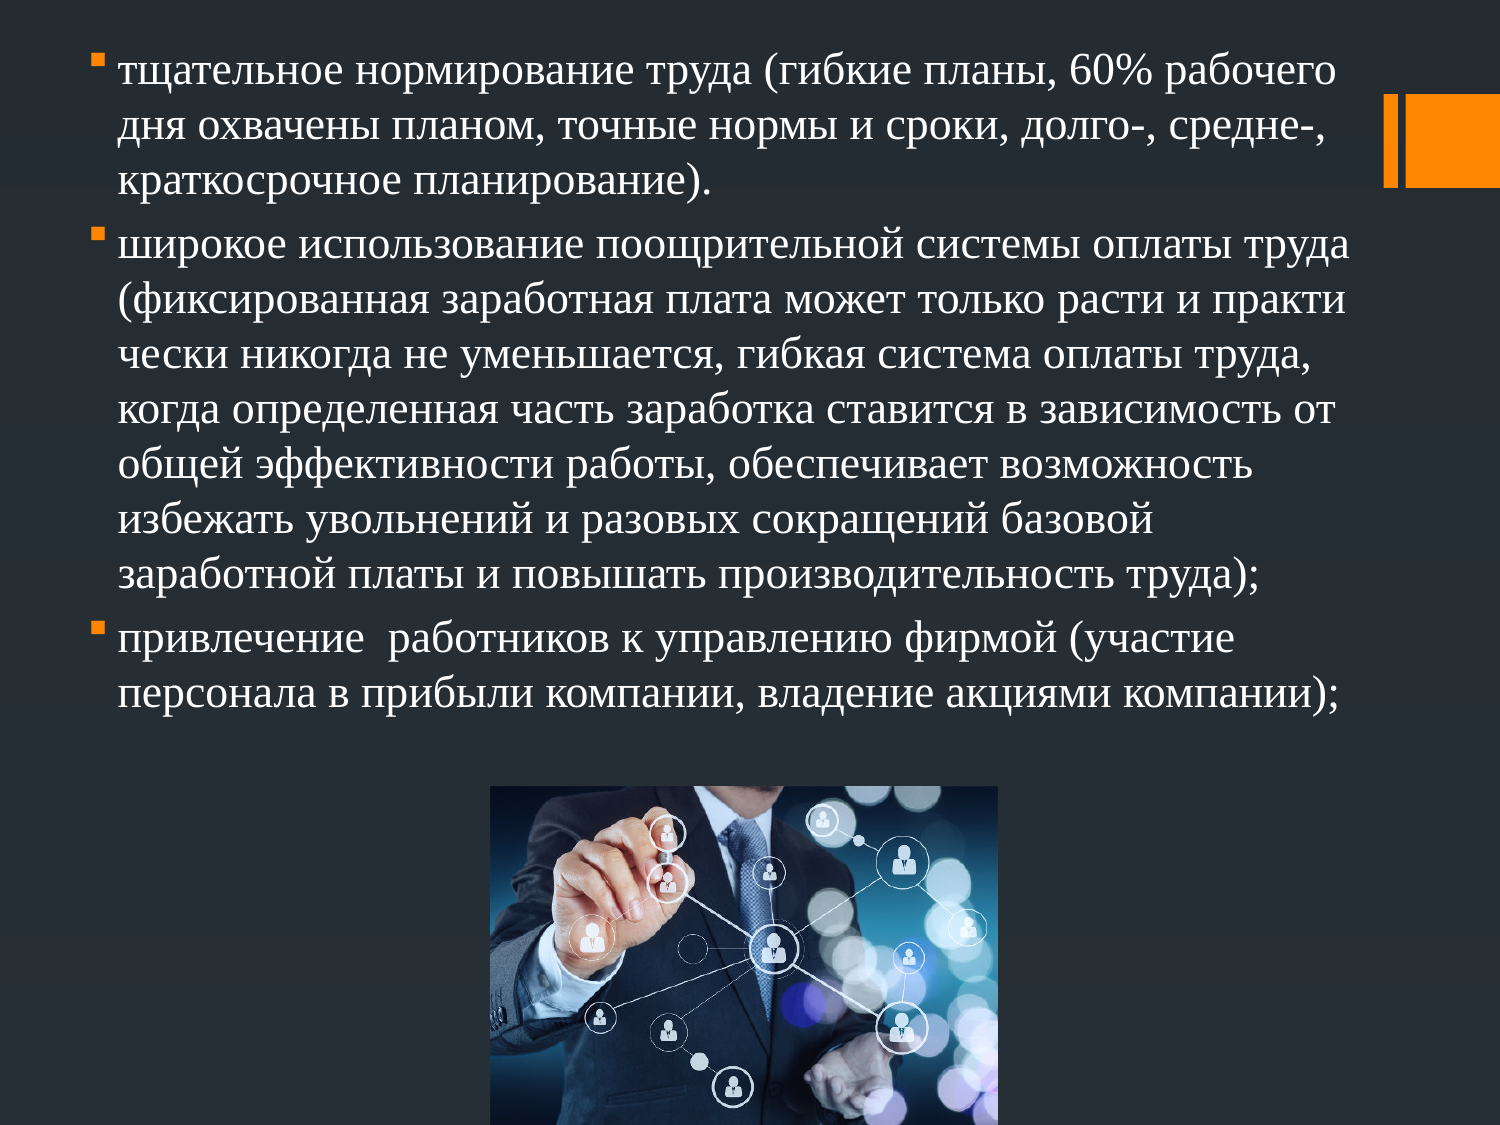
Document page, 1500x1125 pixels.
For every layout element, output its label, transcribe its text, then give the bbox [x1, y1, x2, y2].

list тщательное нормирование труда (гибкие планы, 60% рабочего дня охвачены планом, точные нормы и сроки, долго-, средне-, кратко­срочное планирование). широкое использование поощрительной системы оплаты труда (фиксированная заработная плата может только расти и практи­чески никогда не уменьшается, гибкая система оплаты труда, когда определенная часть заработка ставится в зависимость от общей эффективности работы, обеспечивает возможность избежать увольнений и разовых сокращений базовой заработной платы и повышать производительность труда); привлечение работников к управлению фирмой (участие персонала в прибыли компании, владение акциями компании); [64, 30, 1376, 870]
picture [489, 786, 998, 1125]
